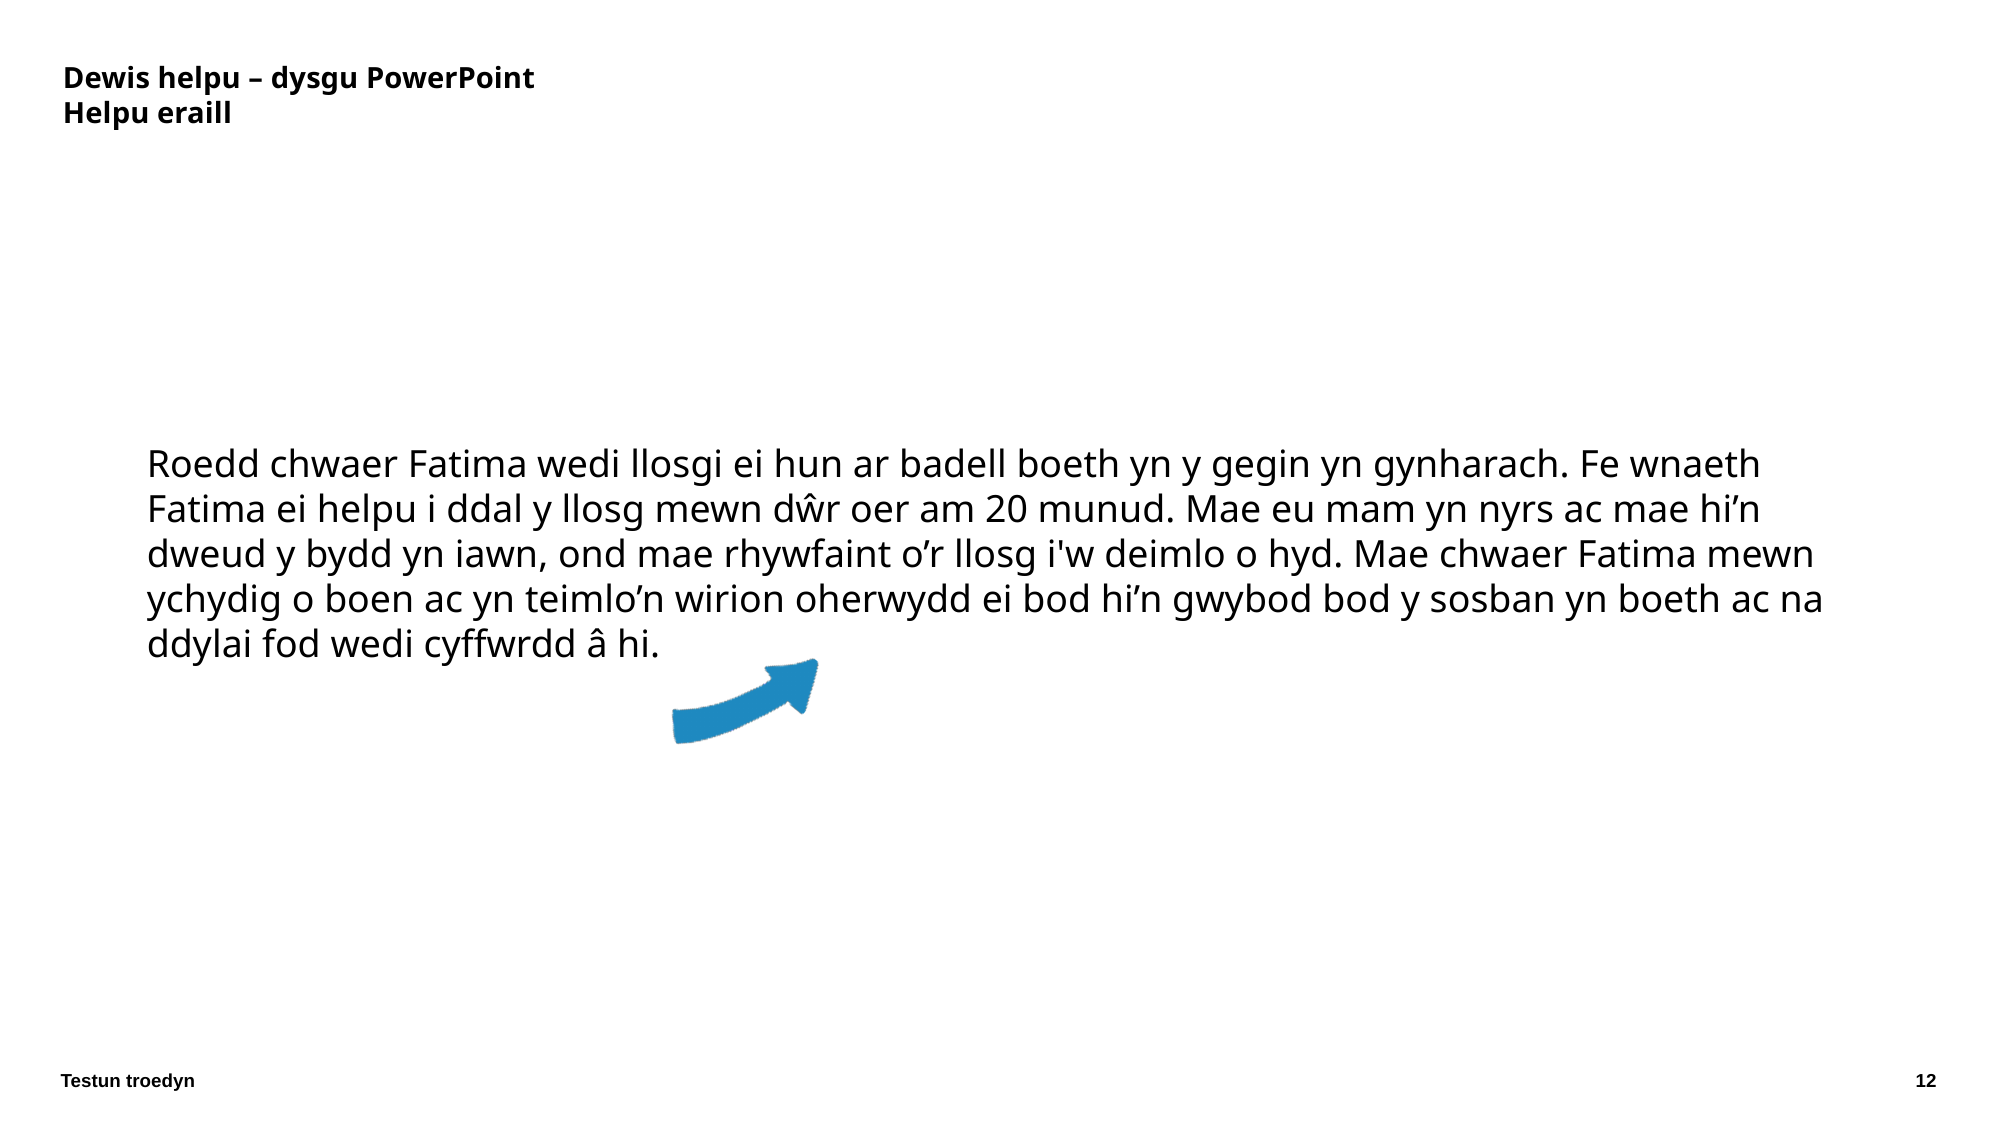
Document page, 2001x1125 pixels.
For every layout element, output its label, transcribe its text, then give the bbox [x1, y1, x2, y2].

picture [659, 611, 834, 793]
slide_number 12 [1847, 1068, 1937, 1092]
text_box Roedd chwaer Fatima wedi llosgi ei hun ar badell boeth yn y gegin yn gynharach. Fe wnaeth Fatima ei helpu i ddal y llosg mewn dŵr oer am 20 munud. Mae eu mam yn nyrs ac mae hi’n dweud y bydd yn iawn, ond mae rhywfaint o’r llosg i'w deimlo o hyd. Mae chwaer Fatima mewn ychydig o boen ac yn teimlo’n wirion oherwydd ei bod hi’n gwybod bod y sosban yn boeth ac na ddylai fod wedi cyffwrdd â hi. [132, 432, 1893, 673]
title Dewis helpu – dysgu PowerPoint Helpu eraill [63, 59, 1937, 144]
footer Testun troedyn [60, 1068, 1301, 1092]
